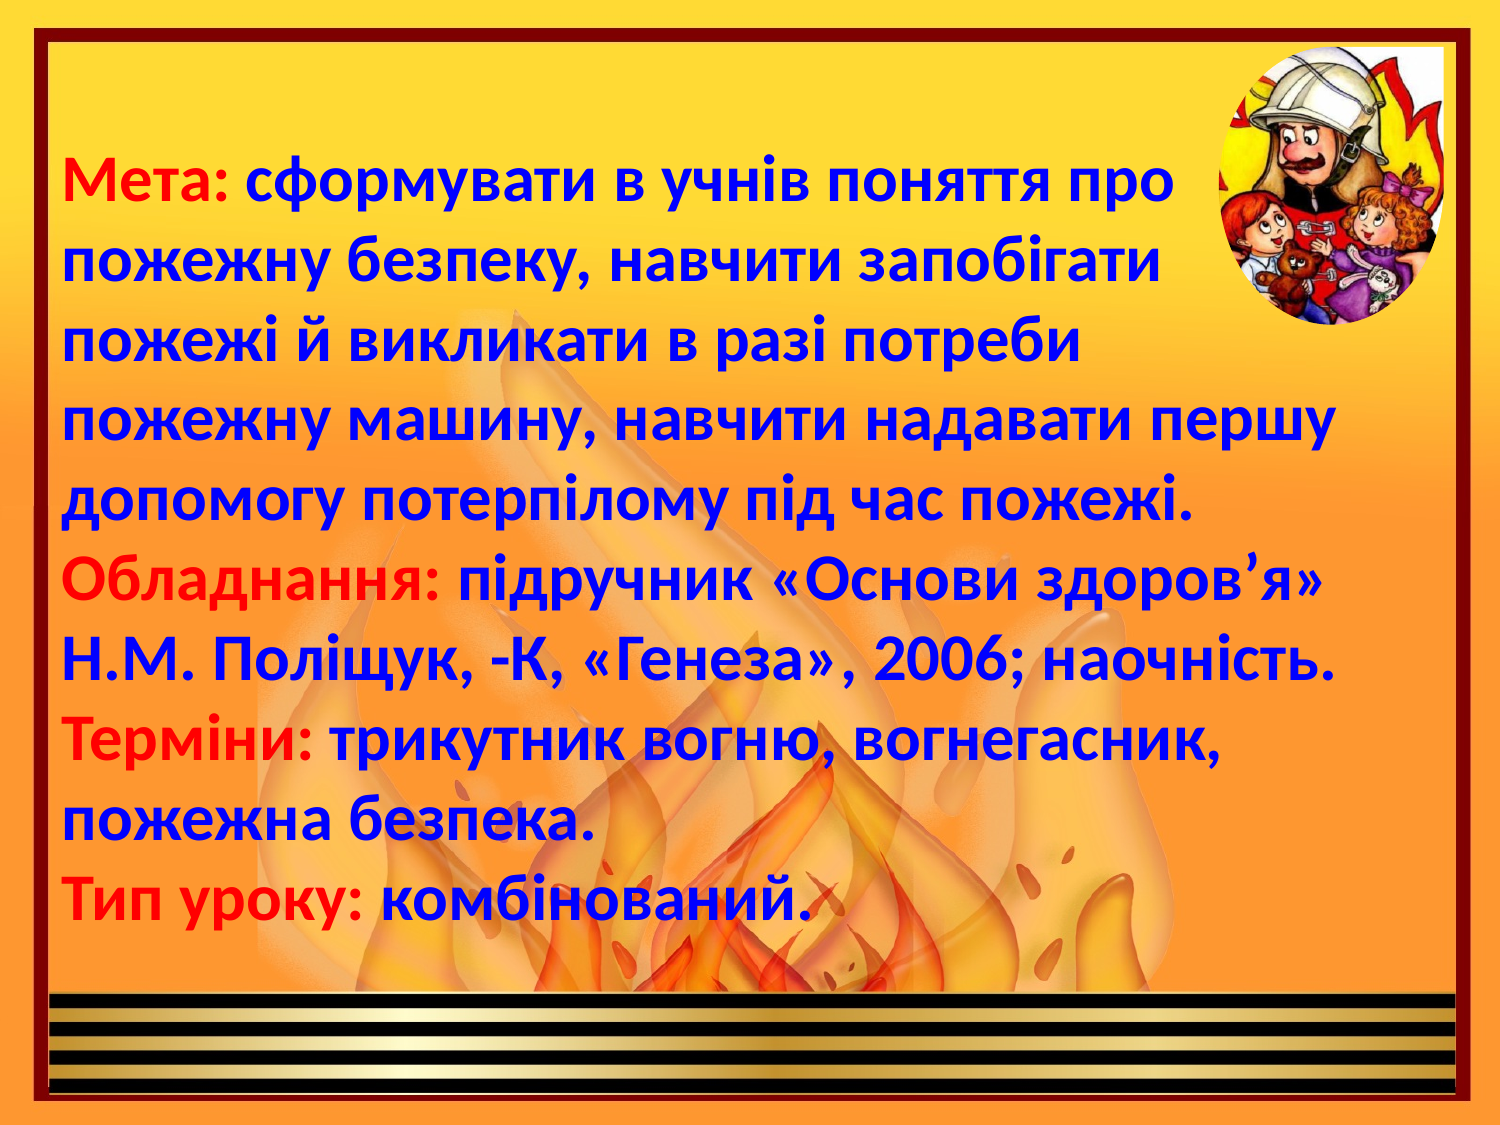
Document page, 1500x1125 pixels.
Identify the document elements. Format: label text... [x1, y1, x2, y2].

text_box Мета: сформувати в учнів поняття про пожежну безпеку, навчити запобігати пожежі й викликати в разі потреби пожежну машину, навчити надавати першу допомогу потерпілому під час пожежі. Обладнання: підручник «Основи здоров’я» Н.М. Поліщук, -К, «Генеза», 2006; наочність. Терміни: трикутник вогню, вогнегасник, пожежна безпека. Тип уроку: комбінований. [46, 81, 1372, 1102]
text_box [58, 418, 1125, 524]
picture [0, 0, 1500, 1125]
